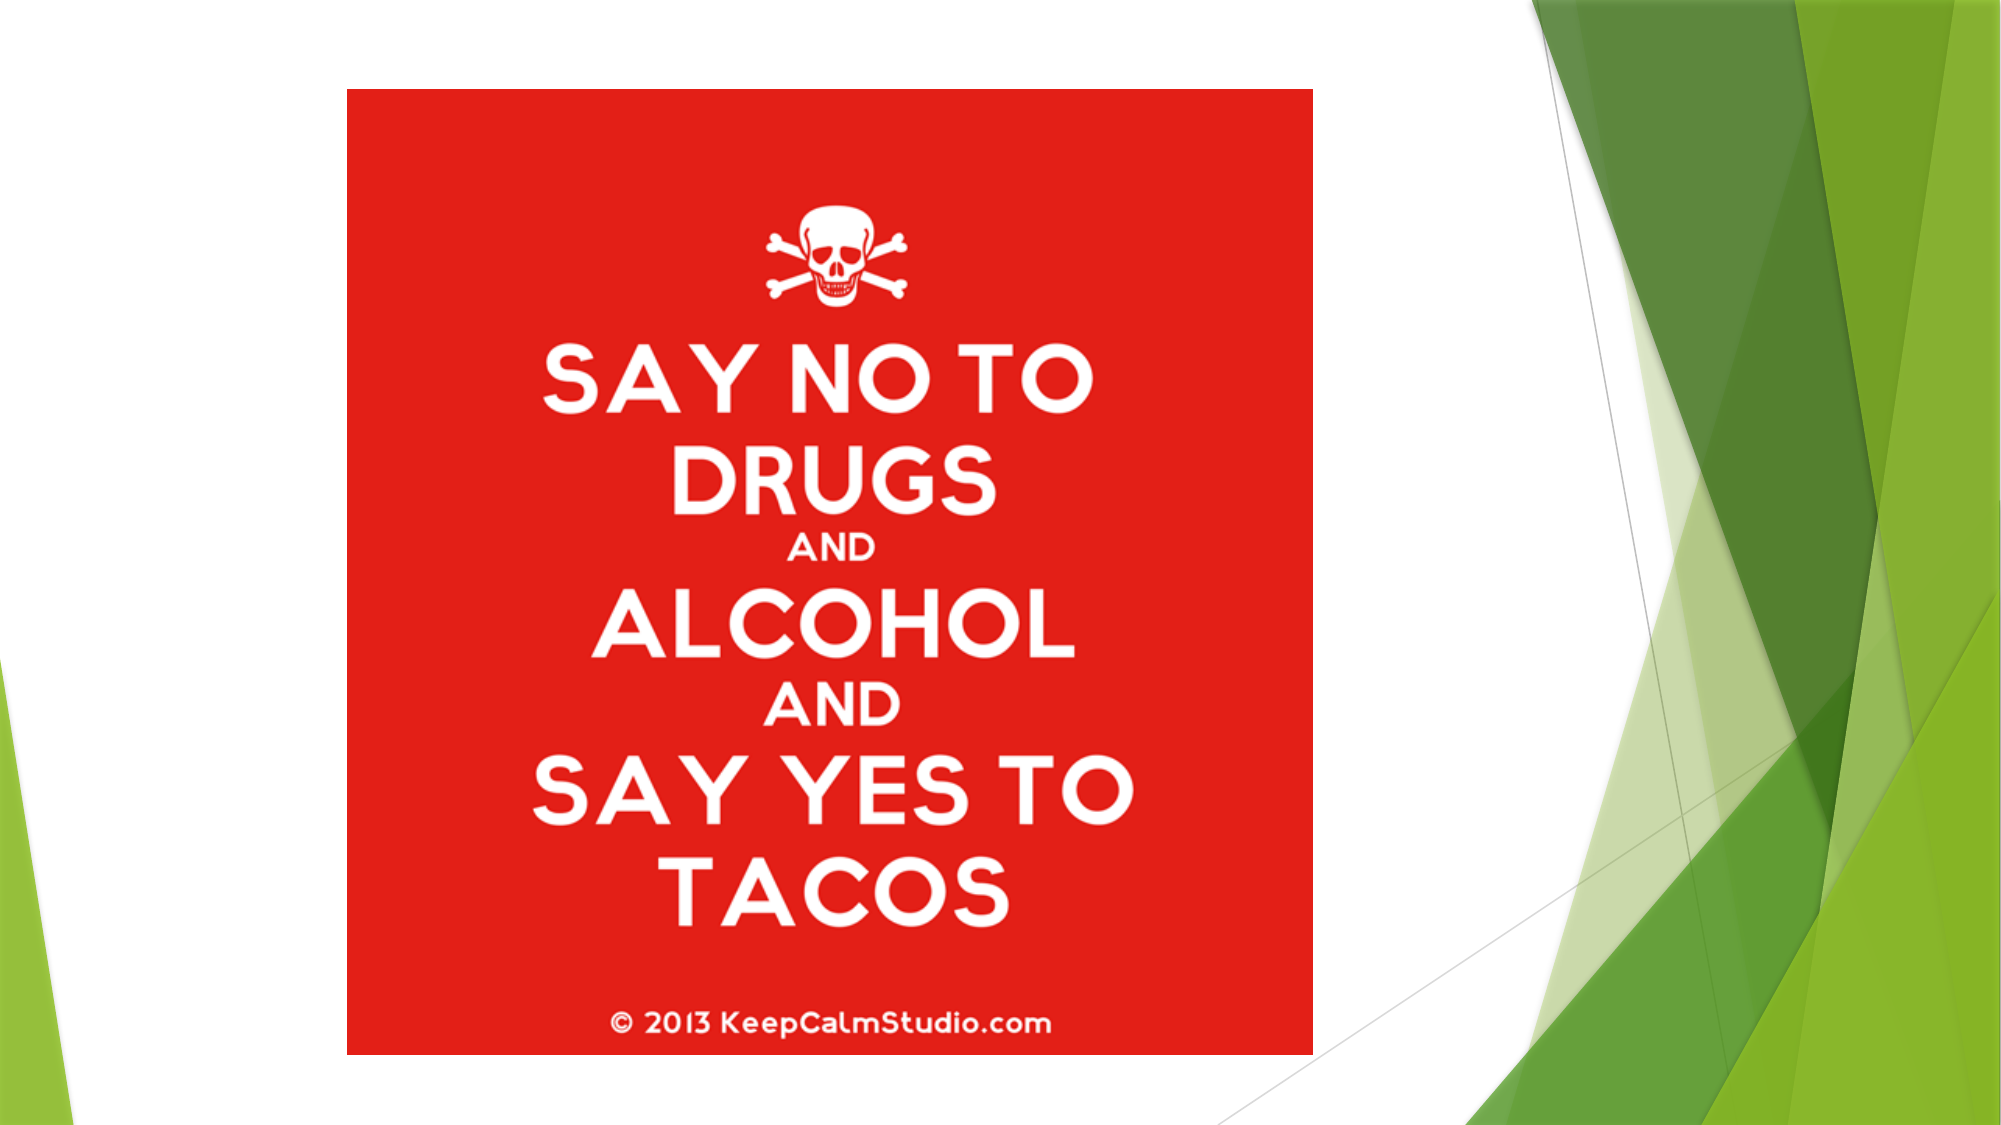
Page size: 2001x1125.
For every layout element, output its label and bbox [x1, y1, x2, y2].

picture [347, 88, 1313, 1055]
